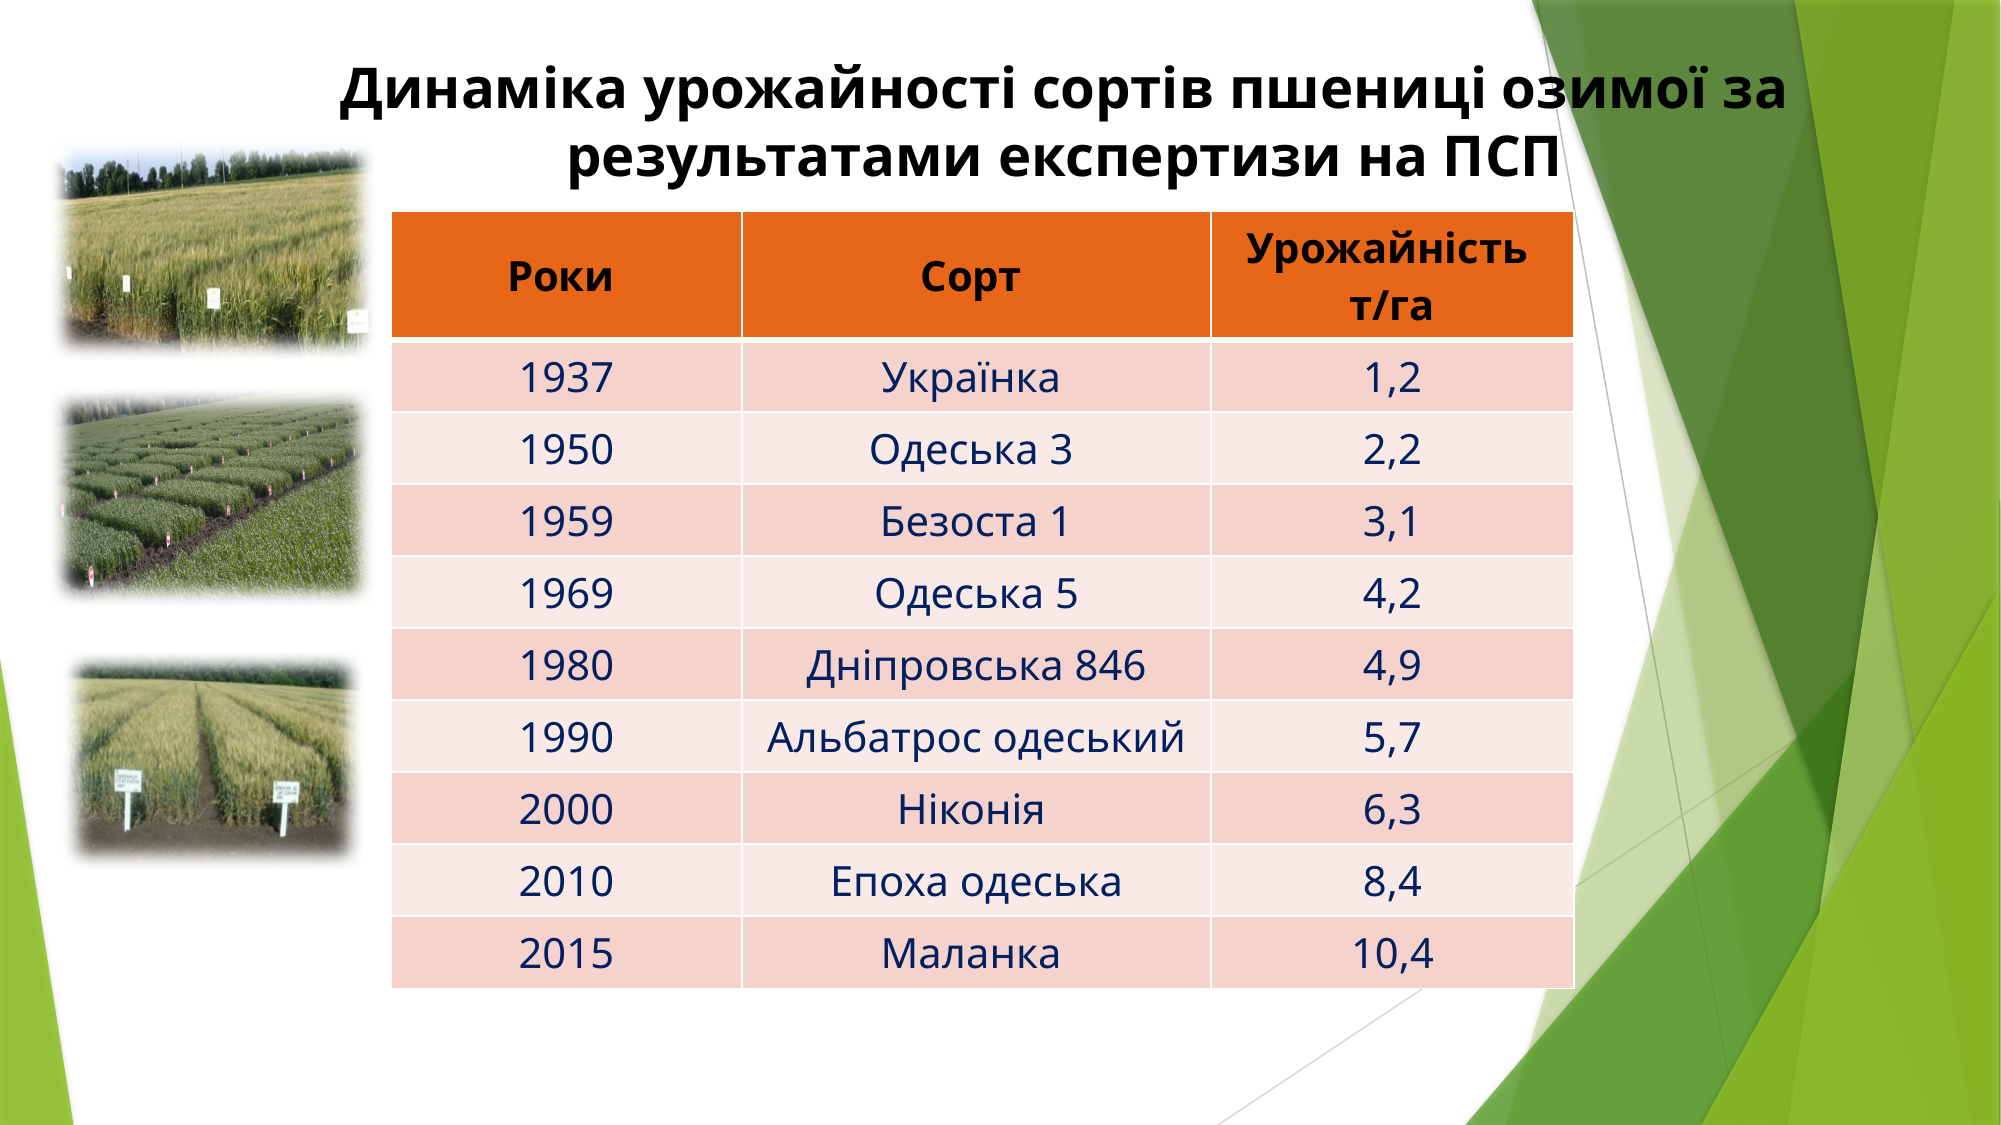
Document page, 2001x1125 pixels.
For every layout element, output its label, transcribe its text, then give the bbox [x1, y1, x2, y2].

table_cell 1969 [392, 557, 741, 627]
table_cell 10,4 [1212, 917, 1573, 988]
table_cell Дніпровська 846 [743, 629, 1210, 699]
table_cell 4,9 [1212, 629, 1573, 699]
picture [48, 138, 378, 362]
table_cell Альбатрос одеський [743, 701, 1210, 771]
table_cell 1959 [392, 485, 741, 555]
table_cell 6,3 [1212, 773, 1573, 843]
table_cell 2010 [392, 845, 741, 915]
table_cell 2000 [392, 773, 741, 843]
table_cell Безоста 1 [743, 485, 1210, 555]
table_cell 1990 [392, 701, 741, 771]
table_cell 3,1 [1212, 485, 1573, 555]
picture [48, 384, 378, 609]
table_header Сорт [743, 212, 1210, 337]
table_cell Ніконія [743, 773, 1210, 843]
table_cell Одеська 5 [743, 557, 1210, 627]
table_cell 1980 [392, 629, 741, 699]
table_cell 1937 [392, 343, 741, 411]
table_header Роки [392, 212, 741, 337]
table_header Урожайність т/га [1212, 212, 1573, 337]
title Динаміка урожайності сортів пшениці озимої за результатами експертизи на ПСП [212, 45, 1917, 233]
table_cell 1,2 [1212, 343, 1573, 411]
table_cell 8,4 [1212, 845, 1573, 915]
table_cell Одеська 3 [743, 413, 1210, 483]
table_cell Українка [743, 343, 1210, 411]
table_cell Маланка [743, 917, 1210, 988]
table_cell 1950 [392, 413, 741, 483]
table_cell 2,2 [1212, 413, 1573, 483]
picture [59, 648, 366, 873]
table_cell Епоха одеська [743, 845, 1210, 915]
table_cell 5,7 [1212, 701, 1573, 771]
table_cell 4,2 [1212, 557, 1573, 627]
table_cell 2015 [392, 917, 741, 988]
